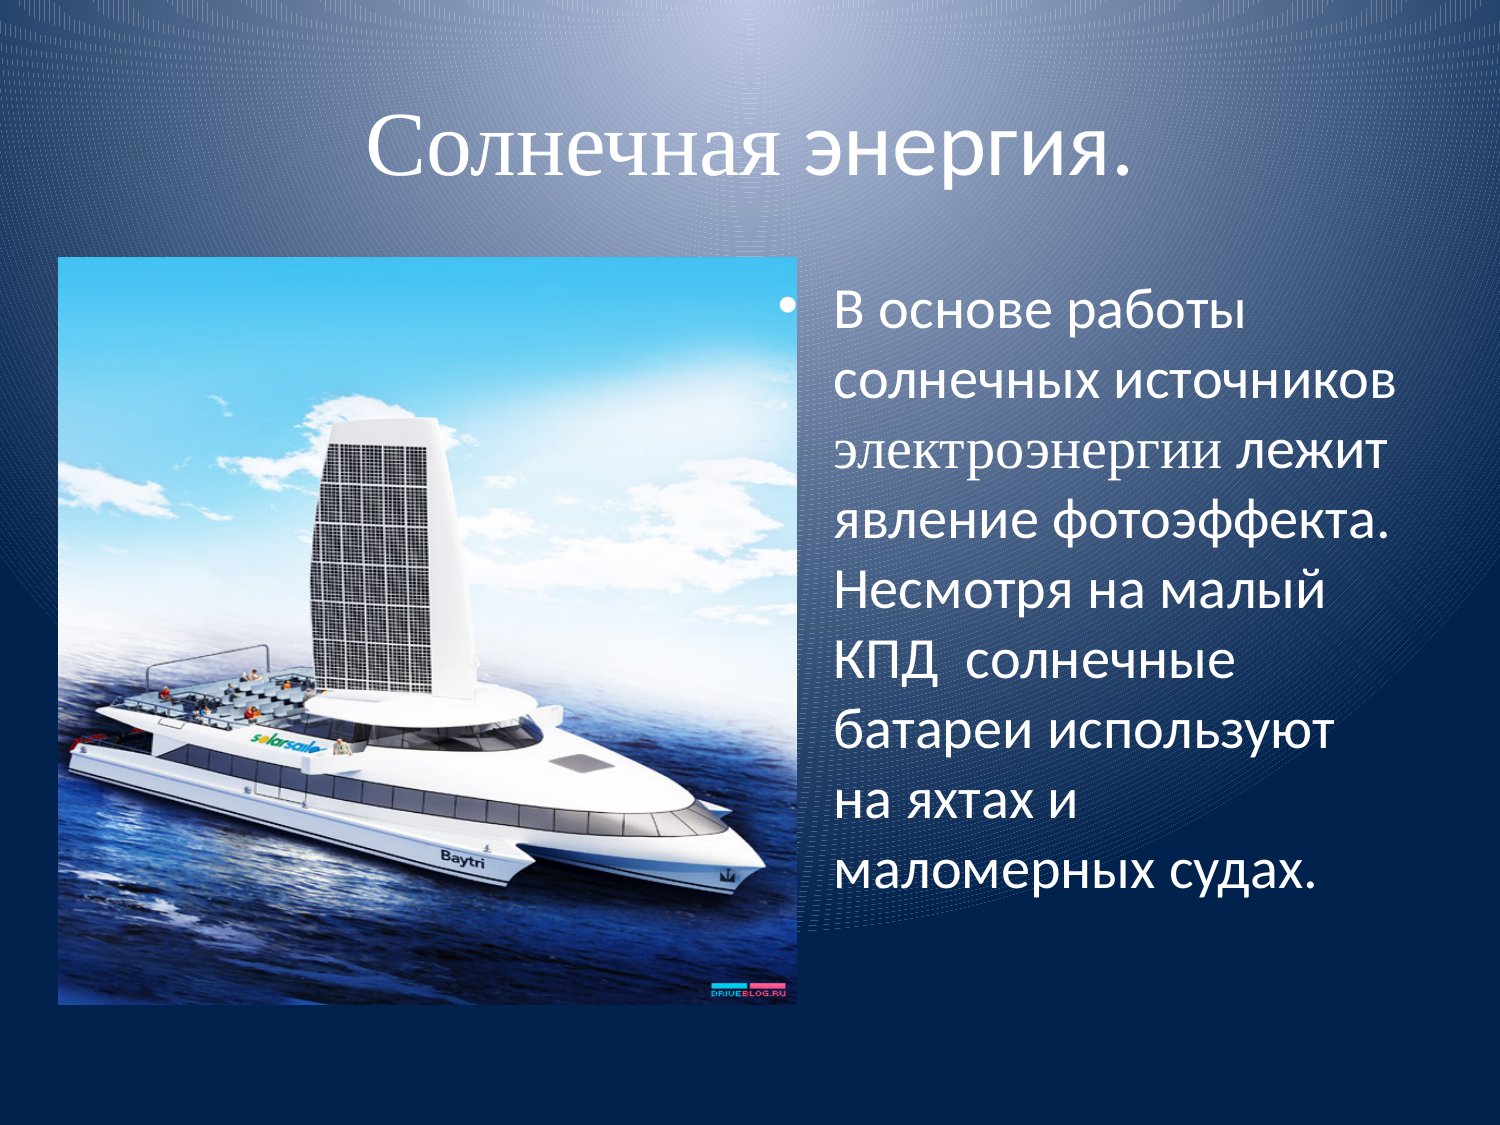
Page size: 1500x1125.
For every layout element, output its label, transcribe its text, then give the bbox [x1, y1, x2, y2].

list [58, 257, 798, 1006]
list В основе работы солнечных источников электроэнергии лежит явление фотоэффекта. Несмотря на малый КПД солнечные батареи используют на яхтах и маломерных судах. [801, 262, 1425, 1005]
title Солнечная энергия. [75, 45, 1425, 233]
